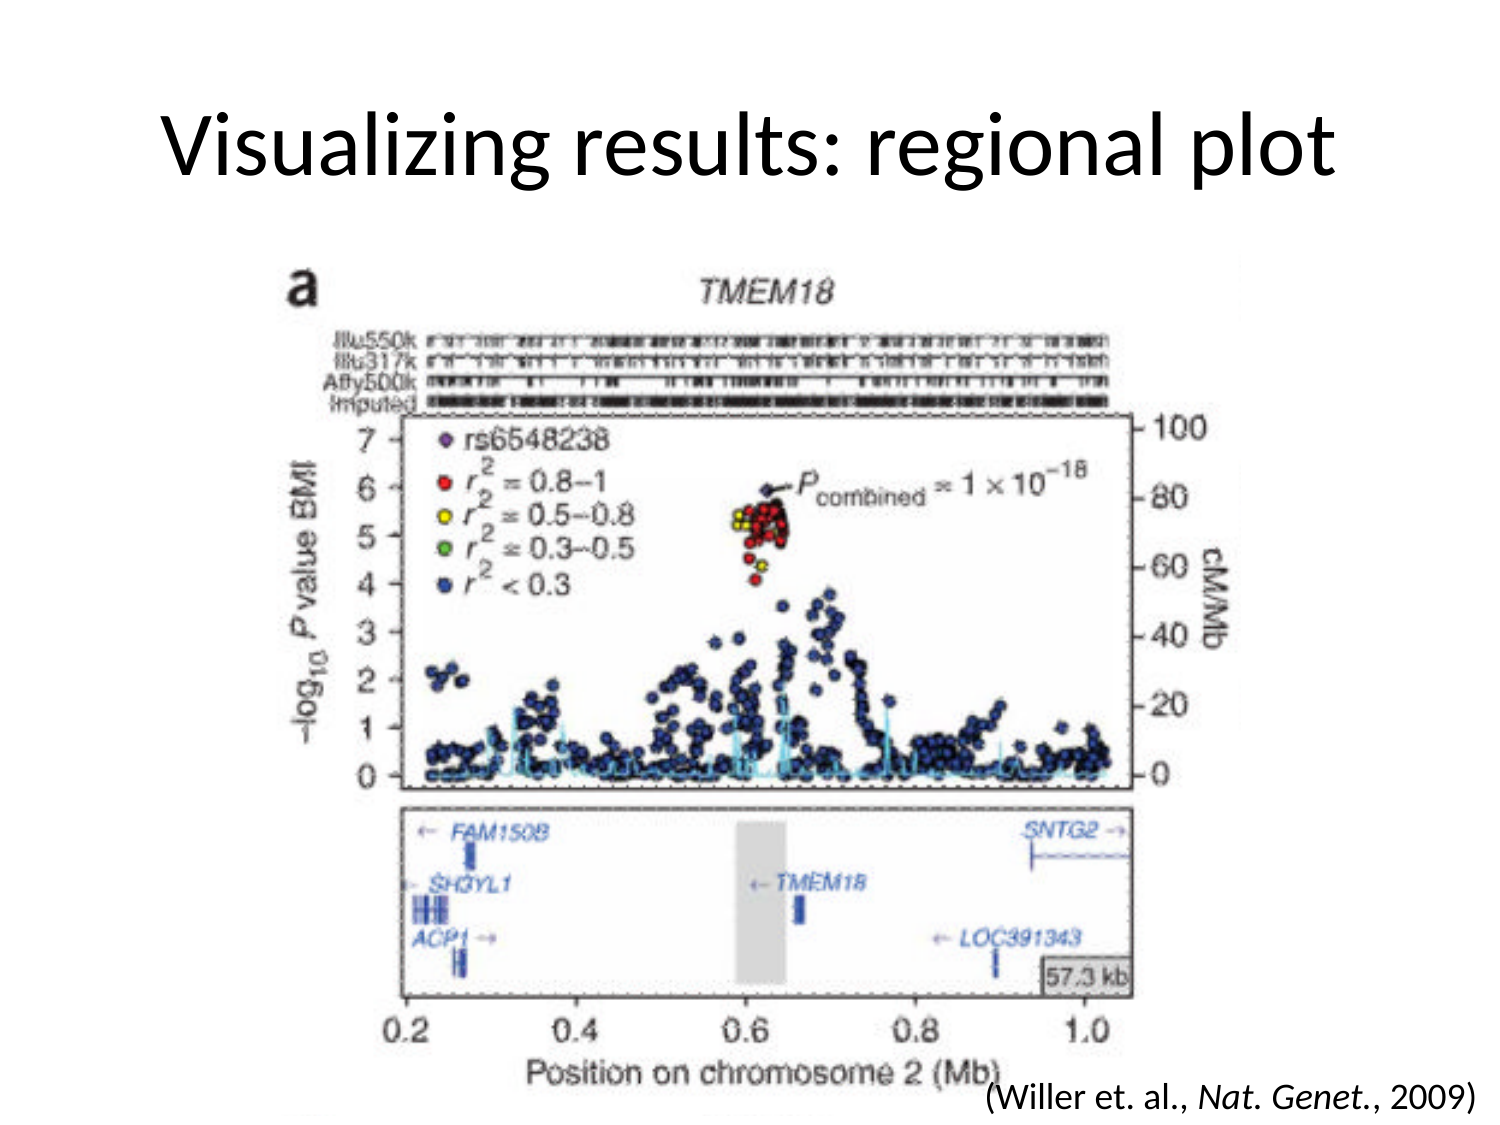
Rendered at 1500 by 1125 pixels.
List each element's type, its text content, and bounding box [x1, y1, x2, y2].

text_box (Willer et. al., Nat. Genet., 2009) [1235, 1064, 1493, 1125]
title Visualizing results: regional plot [75, 45, 1425, 233]
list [259, 249, 1241, 1116]
